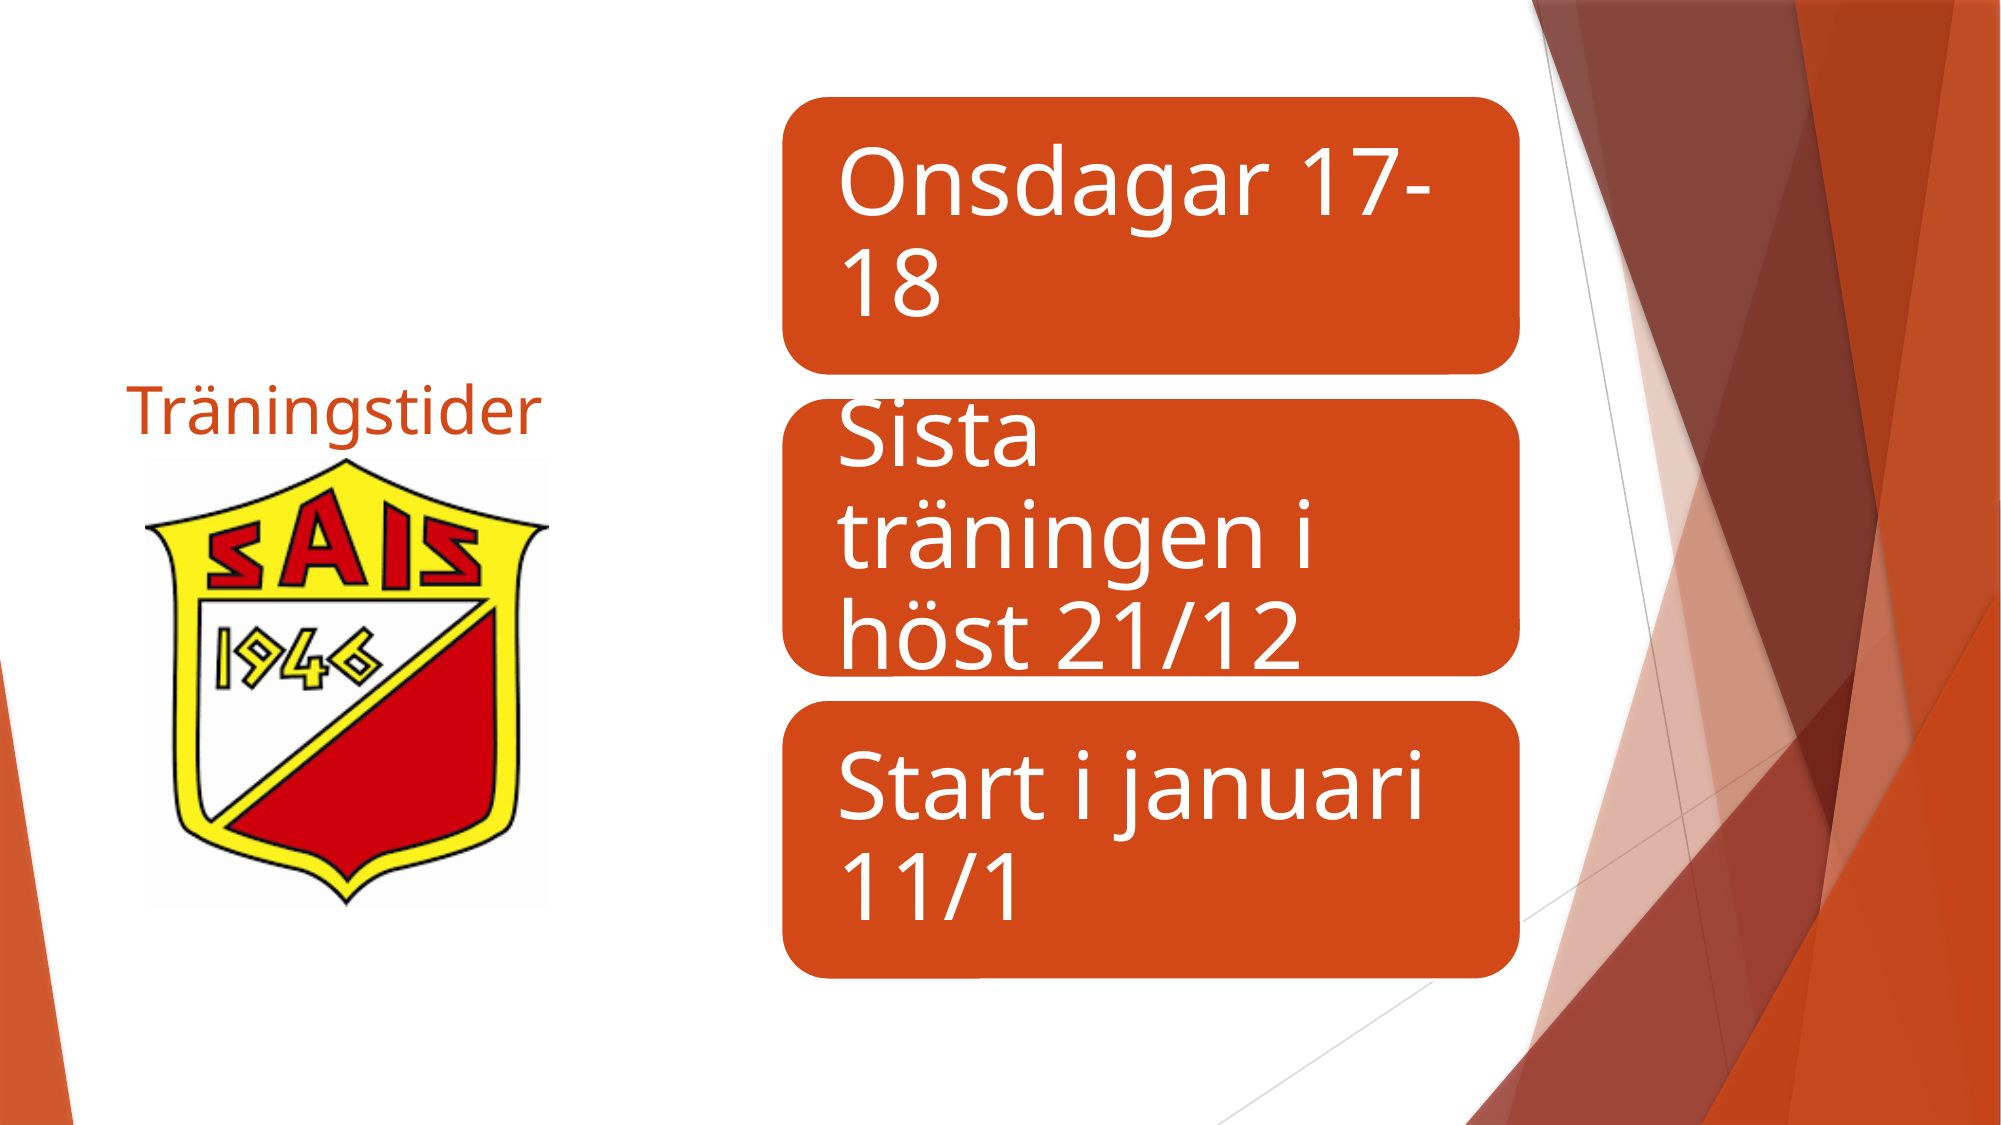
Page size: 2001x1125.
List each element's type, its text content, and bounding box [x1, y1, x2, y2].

picture [145, 458, 549, 908]
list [780, 83, 1522, 992]
title Träningstider [111, 245, 744, 456]
